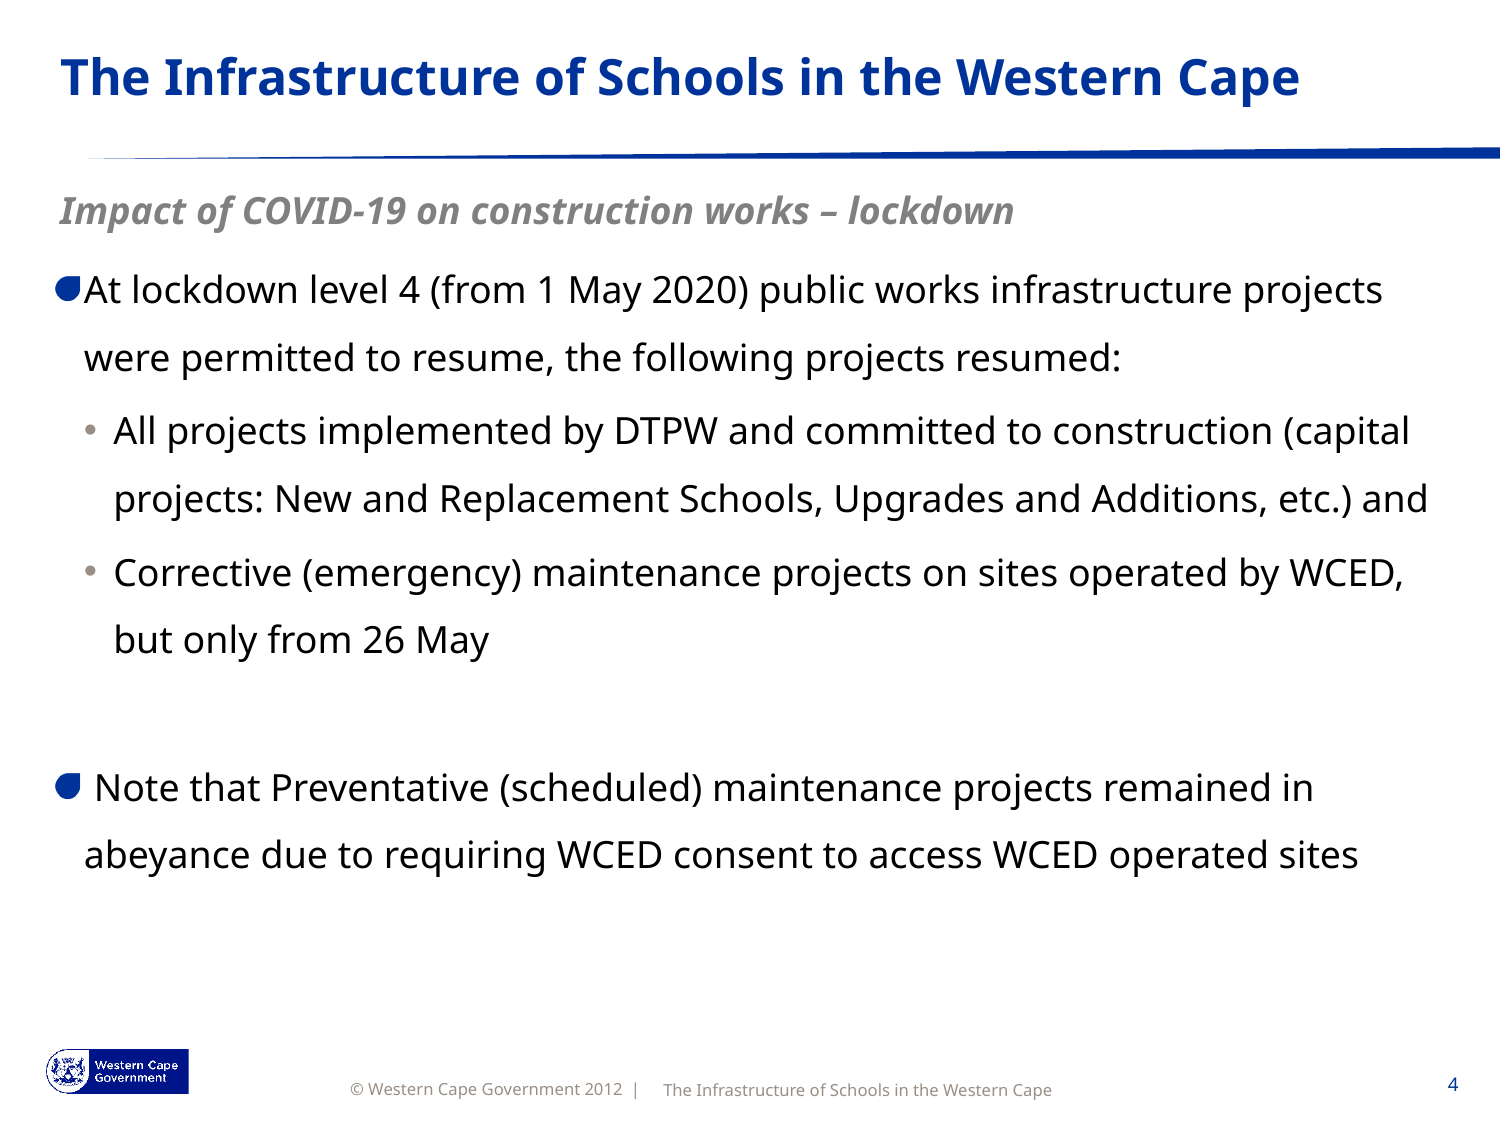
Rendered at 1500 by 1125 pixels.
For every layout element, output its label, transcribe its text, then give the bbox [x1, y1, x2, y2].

slide_number 4 [1374, 1061, 1459, 1099]
picture [54, 275, 81, 302]
text_box At lockdown level 4 (from 1 May 2020) public works infrastructure projects were permitted to resume, the following projects resumed: All projects implemented by DTPW and committed to construction (capital projects: New and Replacement Schools, Upgrades and Additions, etc.) and Corrective (emergency) maintenance projects on sites operated by WCED, but only from 26 May Note that Preventative (scheduled) maintenance projects remained in abeyance due to requiring WCED consent to access WCED operated sites [39, 236, 1468, 1035]
picture [31, 1034, 203, 1108]
list Impact of COVID-19 on construction works – lockdown [48, 186, 1459, 234]
footer The Infrastructure of Schools in the Western Cape [663, 1065, 1389, 1101]
title The Infrastructure of Schools in the Western Cape [48, 29, 1459, 122]
picture [54, 772, 81, 800]
